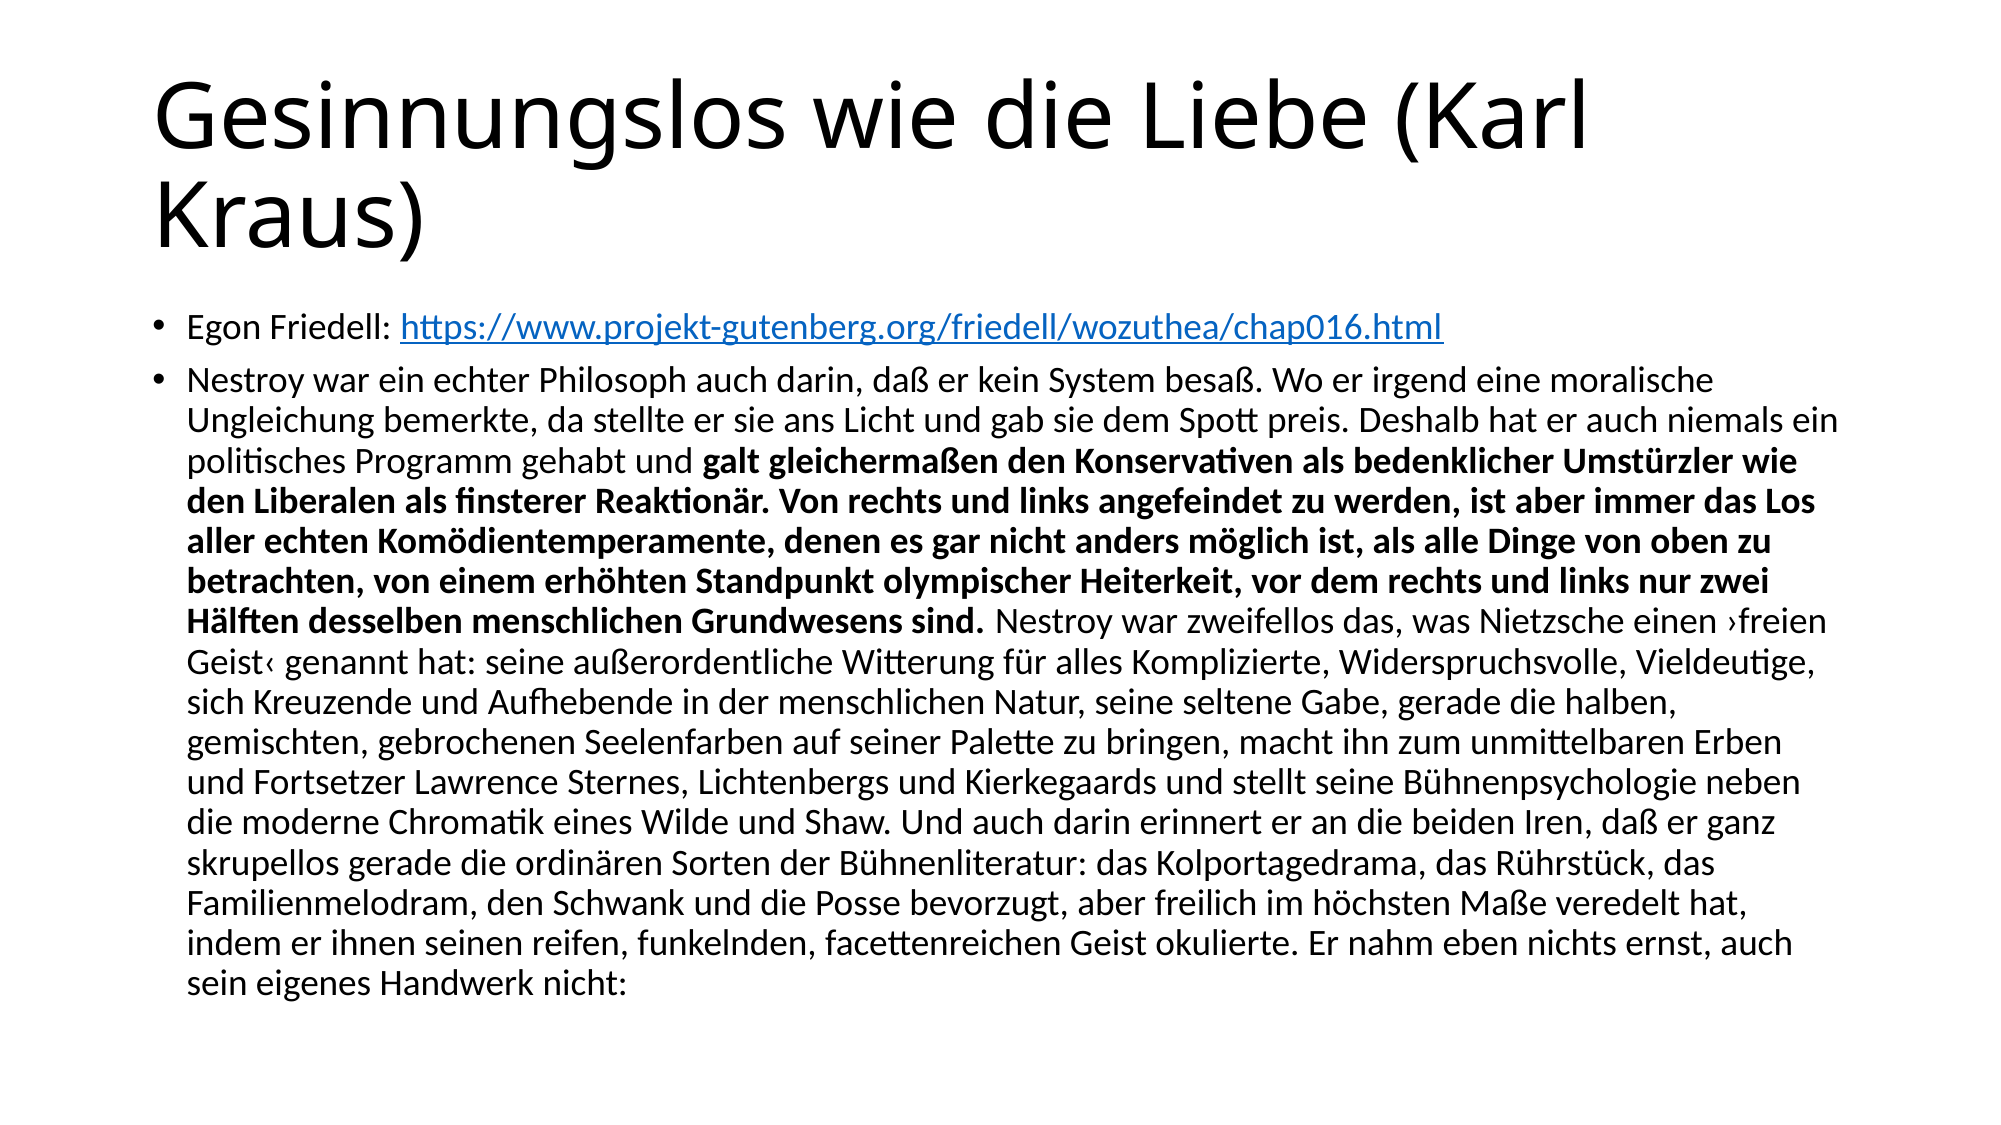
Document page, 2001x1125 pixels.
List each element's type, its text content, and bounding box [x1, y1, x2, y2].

list Egon Friedell: https://www.projekt-gutenberg.org/friedell/wozuthea/chap016.html Nestroy war ein echter Philosoph auch darin, daß er kein System besaß. Wo er irgend eine moralische Ungleichung bemerkte, da stellte er sie ans Licht und gab sie dem Spott preis. Deshalb hat er auch niemals ein politisches Programm gehabt und galt gleichermaßen den Konservativen als bedenklicher Umstürzler wie den Liberalen als finsterer Reaktionär. Von rechts und links angefeindet zu werden, ist aber immer das Los aller echten Komödientemperamente, denen es gar nicht anders möglich ist, als alle Dinge von oben zu betrachten, von einem erhöhten Standpunkt olympischer Heiterkeit, vor dem rechts und links nur zwei Hälften desselben menschlichen Grundwesens sind. Nestroy war zweifellos das, was Nietzsche einen ›freien Geist‹ genannt hat: seine außerordentliche Witterung für alles Komplizierte, Widerspruchsvolle, Vieldeutige, sich Kreuzende und Aufhebende in der menschlichen Natur, seine seltene Gabe, gerade die halben, gemischten, gebrochenen Seelenfarben auf seiner Palette zu bringen, macht ihn zum unmittelbaren Erben und Fortsetzer Lawrence Sternes, Lichtenbergs und Kierkegaards und stellt seine Bühnenpsychologie neben die moderne Chromatik eines Wilde und Shaw. Und auch darin erinnert er an die beiden Iren, daß er ganz skrupellos gerade die ordinären Sorten der Bühnenliteratur: das Kolportagedrama, das Rührstück, das Familienmelodram, den Schwank und die Posse bevorzugt, aber freilich im höchsten Maße veredelt hat, indem er ihnen seinen reifen, funkelnden, facettenreichen Geist okulierte. Er nahm eben nichts ernst, auch sein eigenes Handwerk nicht: [137, 299, 1863, 1014]
title Gesinnungslos wie die Liebe (Karl Kraus) [137, 59, 1863, 278]
